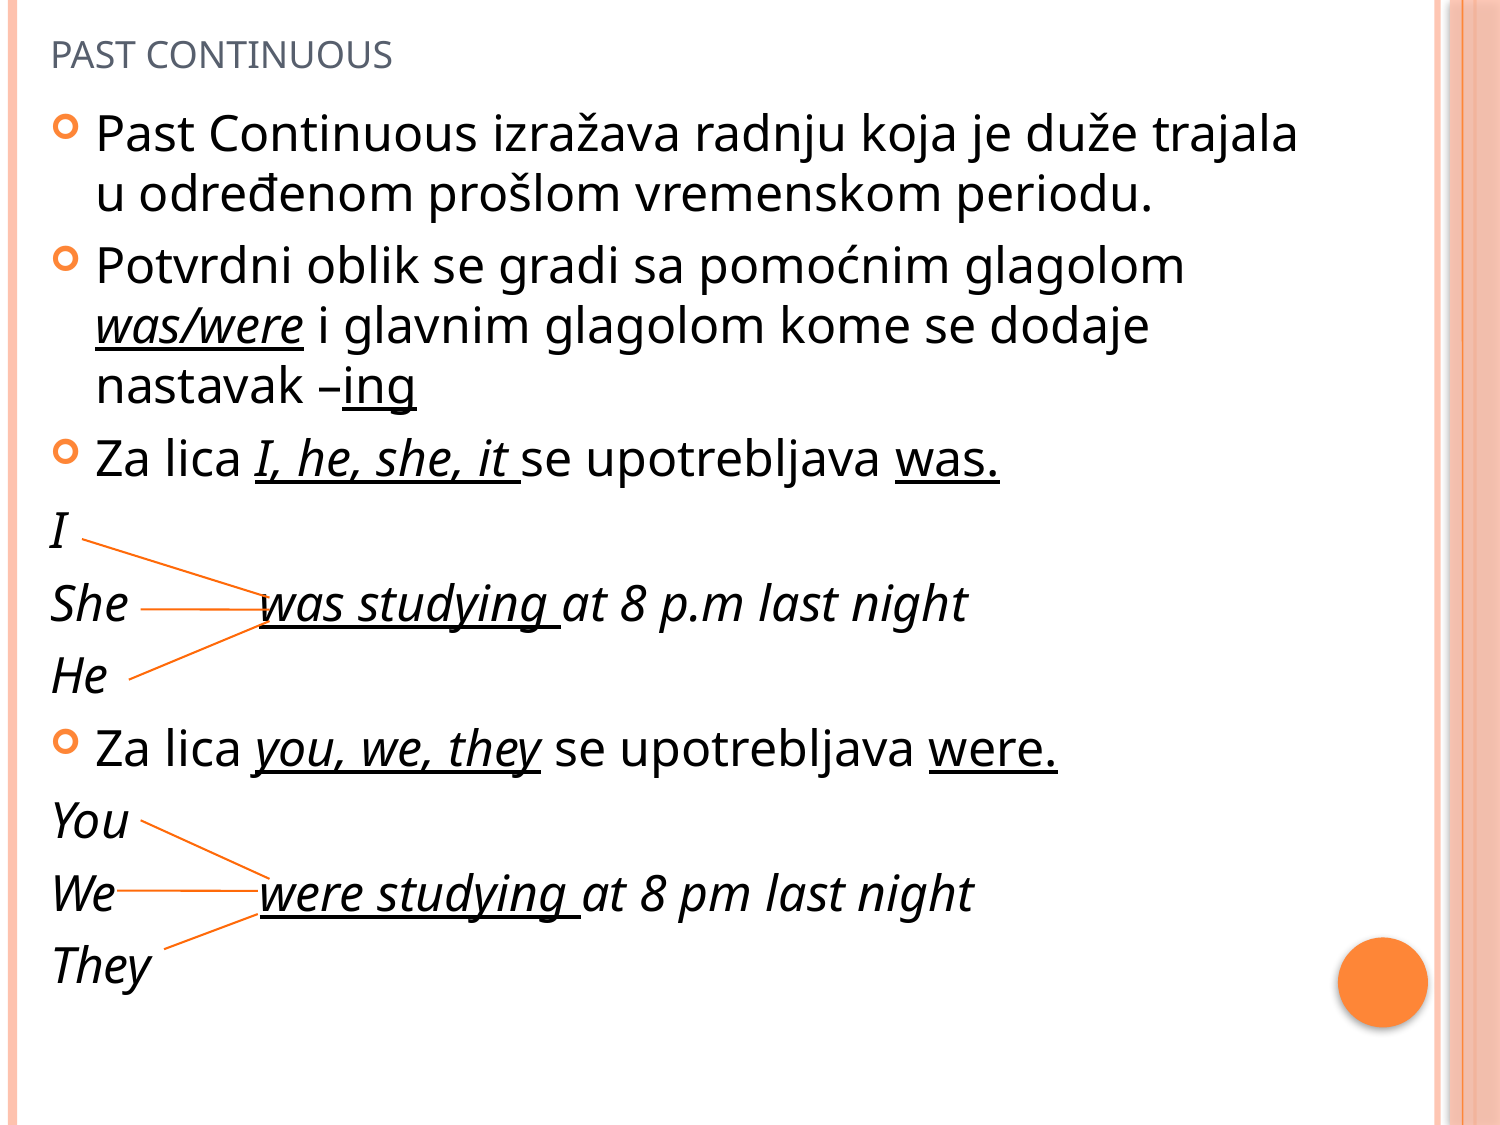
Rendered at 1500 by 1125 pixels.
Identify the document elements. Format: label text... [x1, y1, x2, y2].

title Past Continuous [35, 23, 1261, 84]
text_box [81, 538, 271, 599]
list Past Continuous izražava radnju koja je duže trajala u određenom prošlom vremenskom periodu. Potvrdni oblik se gradi sa pomoćnim glagolom was/were i glavnim glagolom kome se dodaje nastavak –ing Za lica I, he, she, it se upotrebljava was. I She was studying at 8 p.m last night He Za lica you, we, they se upotrebljava were. You We were studying at 8 pm last night They [35, 93, 1336, 1125]
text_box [163, 913, 259, 950]
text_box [140, 819, 271, 880]
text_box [128, 620, 271, 681]
